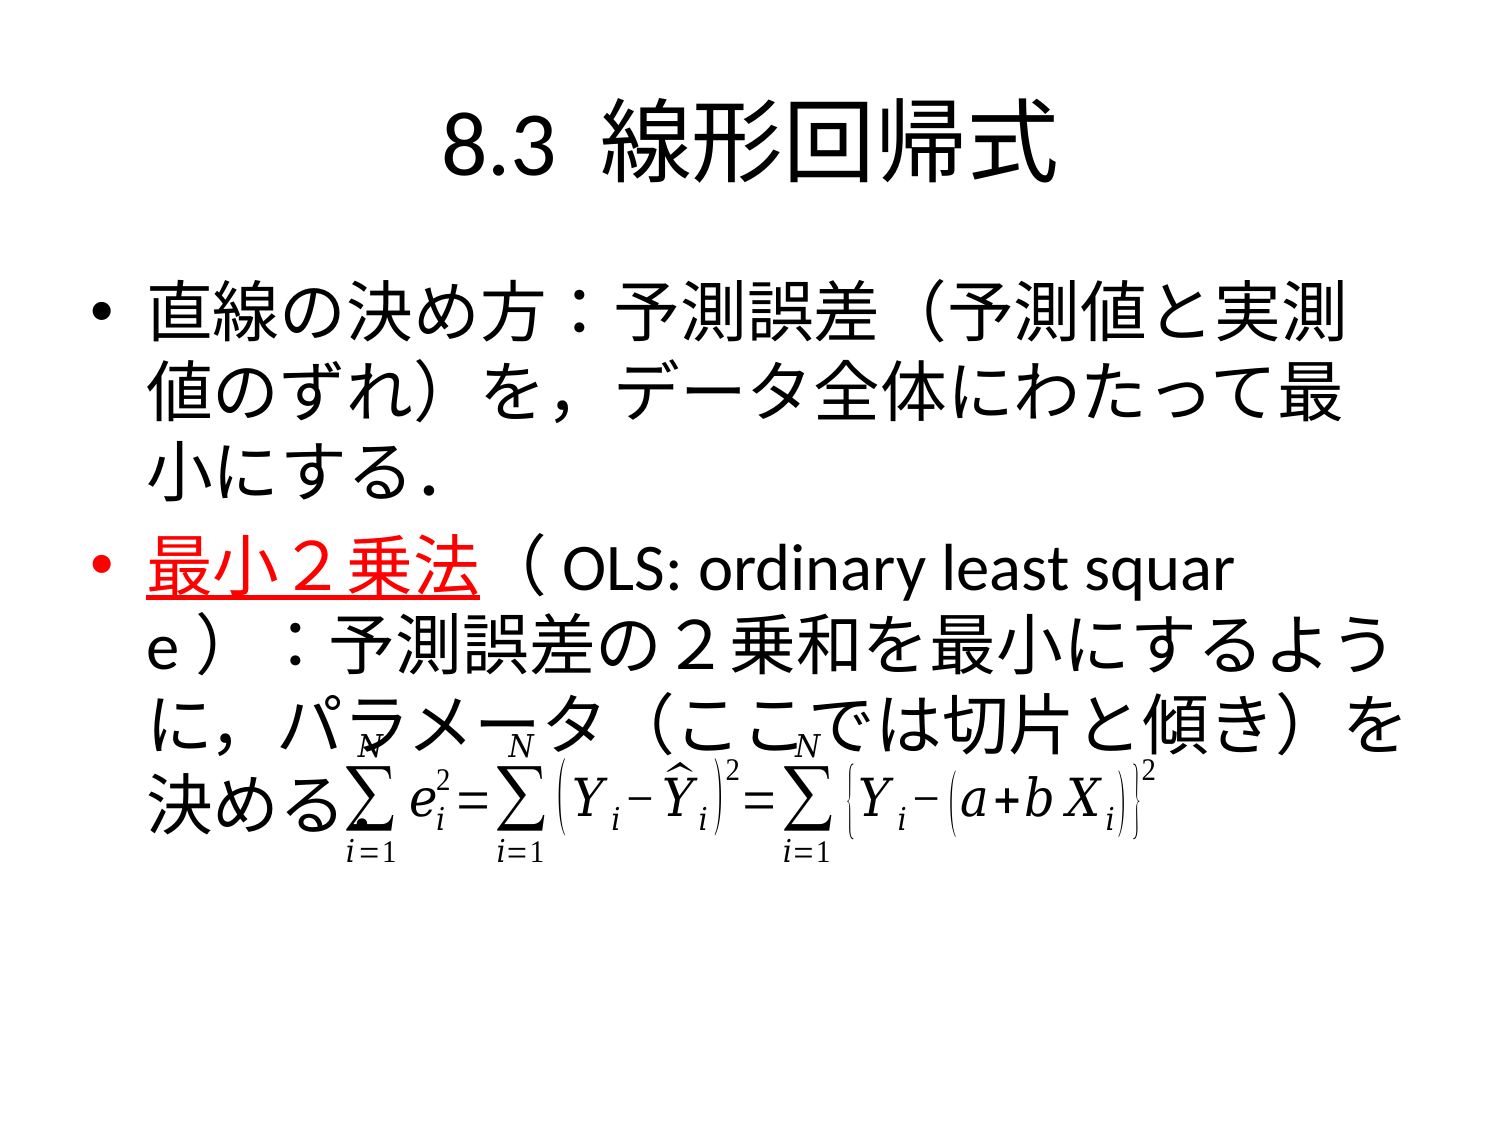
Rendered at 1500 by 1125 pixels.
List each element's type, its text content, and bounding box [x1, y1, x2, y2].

title 8.3 線形回帰式 [75, 45, 1425, 233]
list 直線の決め方：予測誤差（予測値と実測値のずれ）を，データ全体にわたって最小にする． 最小２乗法（OLS: ordinary least square）：予測誤差の２乗和を最小にするように，パラメータ（ここでは切片と傾き）を決める． [75, 262, 1425, 1005]
